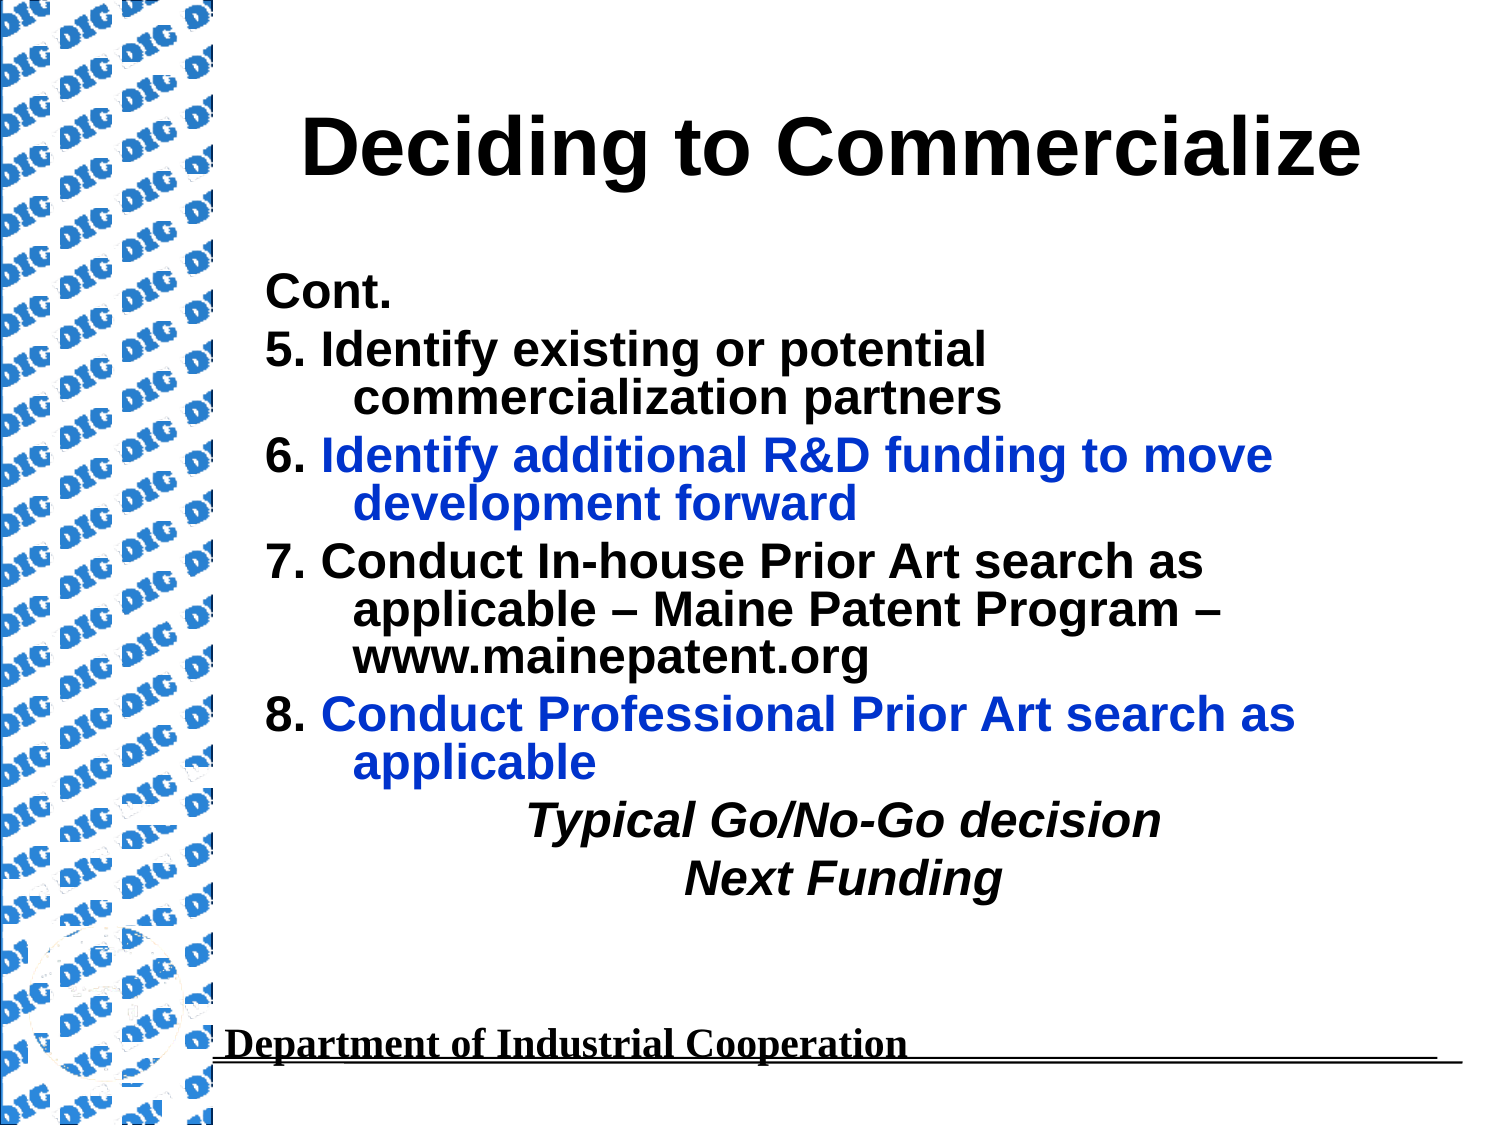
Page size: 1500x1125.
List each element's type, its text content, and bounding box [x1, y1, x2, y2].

list Cont. 5. Identify existing or potential commercialization partners 6. Identify additional R&D funding to move development forward 7. Conduct In-house Prior Art search as applicable – Maine Patent Program – www.mainepatent.org 8. Conduct Professional Prior Art search as applicable Typical Go/No-Go decision Next Funding [249, 262, 1438, 938]
title Deciding to Commercialize [249, 74, 1438, 201]
